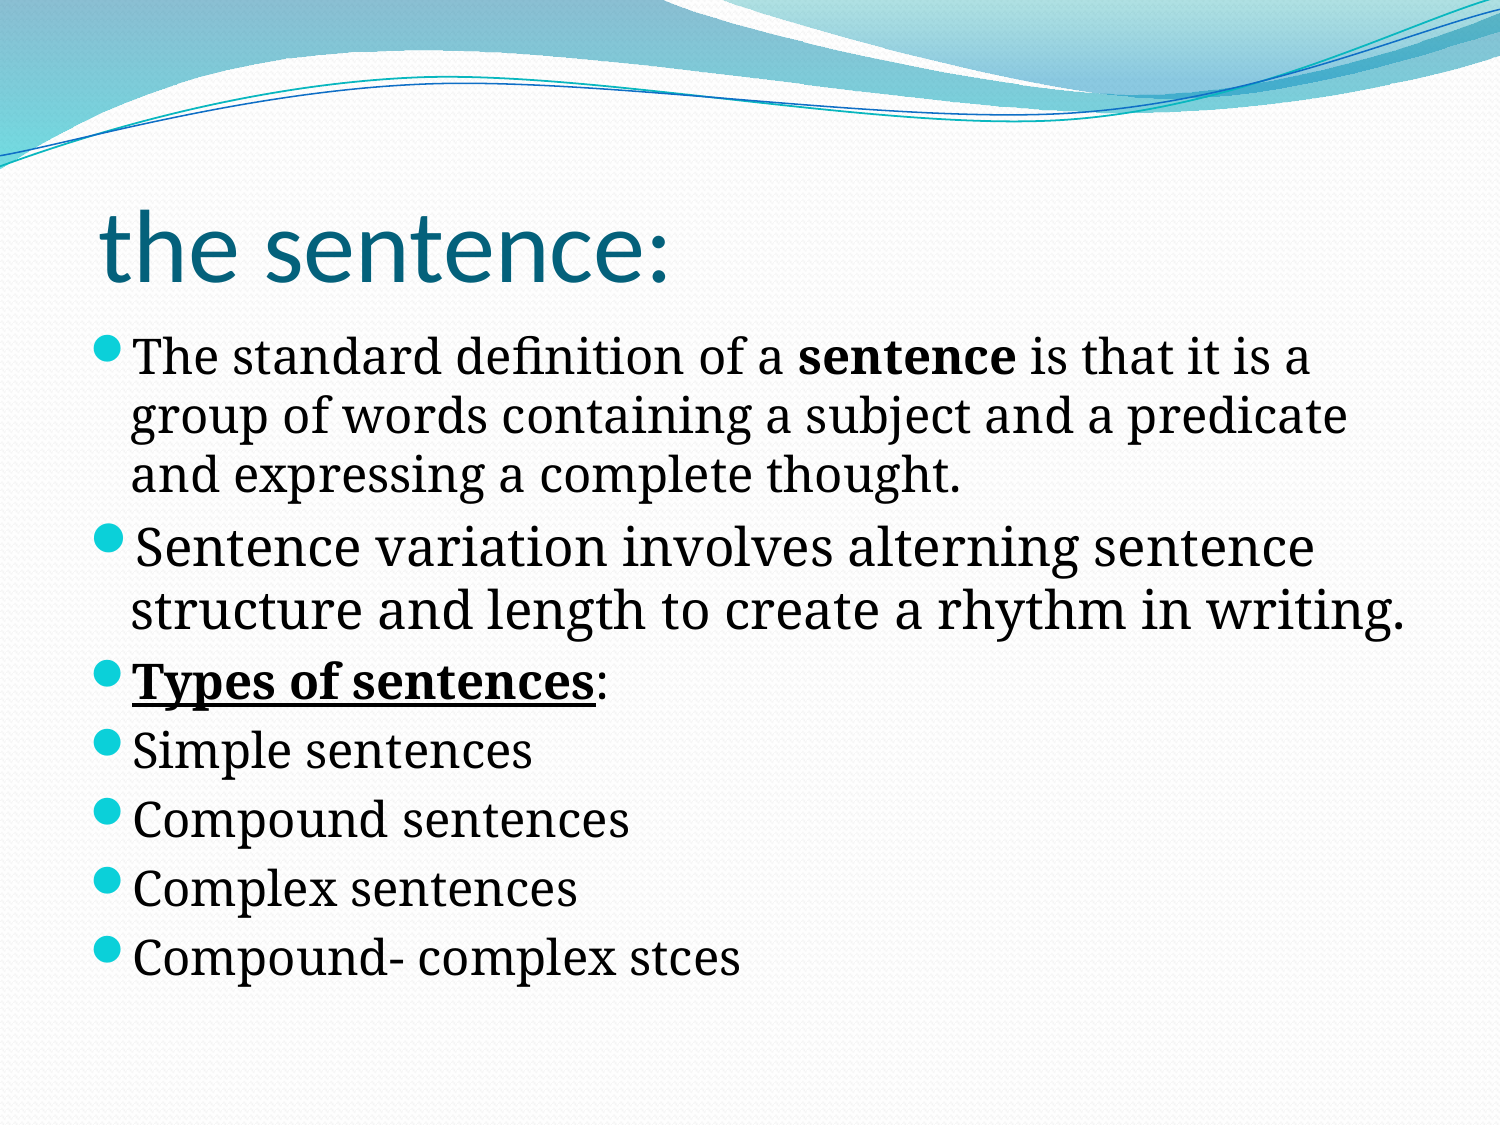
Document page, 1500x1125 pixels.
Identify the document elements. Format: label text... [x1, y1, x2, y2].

title the sentence: [75, 115, 1425, 303]
list The standard definition of a sentence is that it is a group of words containing a subject and a predicate and expressing a complete thought. Sentence variation involves alterning sentence structure and length to create a rhythm in writing. Types of sentences: Simple sentences Compound sentences Complex sentences Compound- complex stces [75, 317, 1425, 1038]
